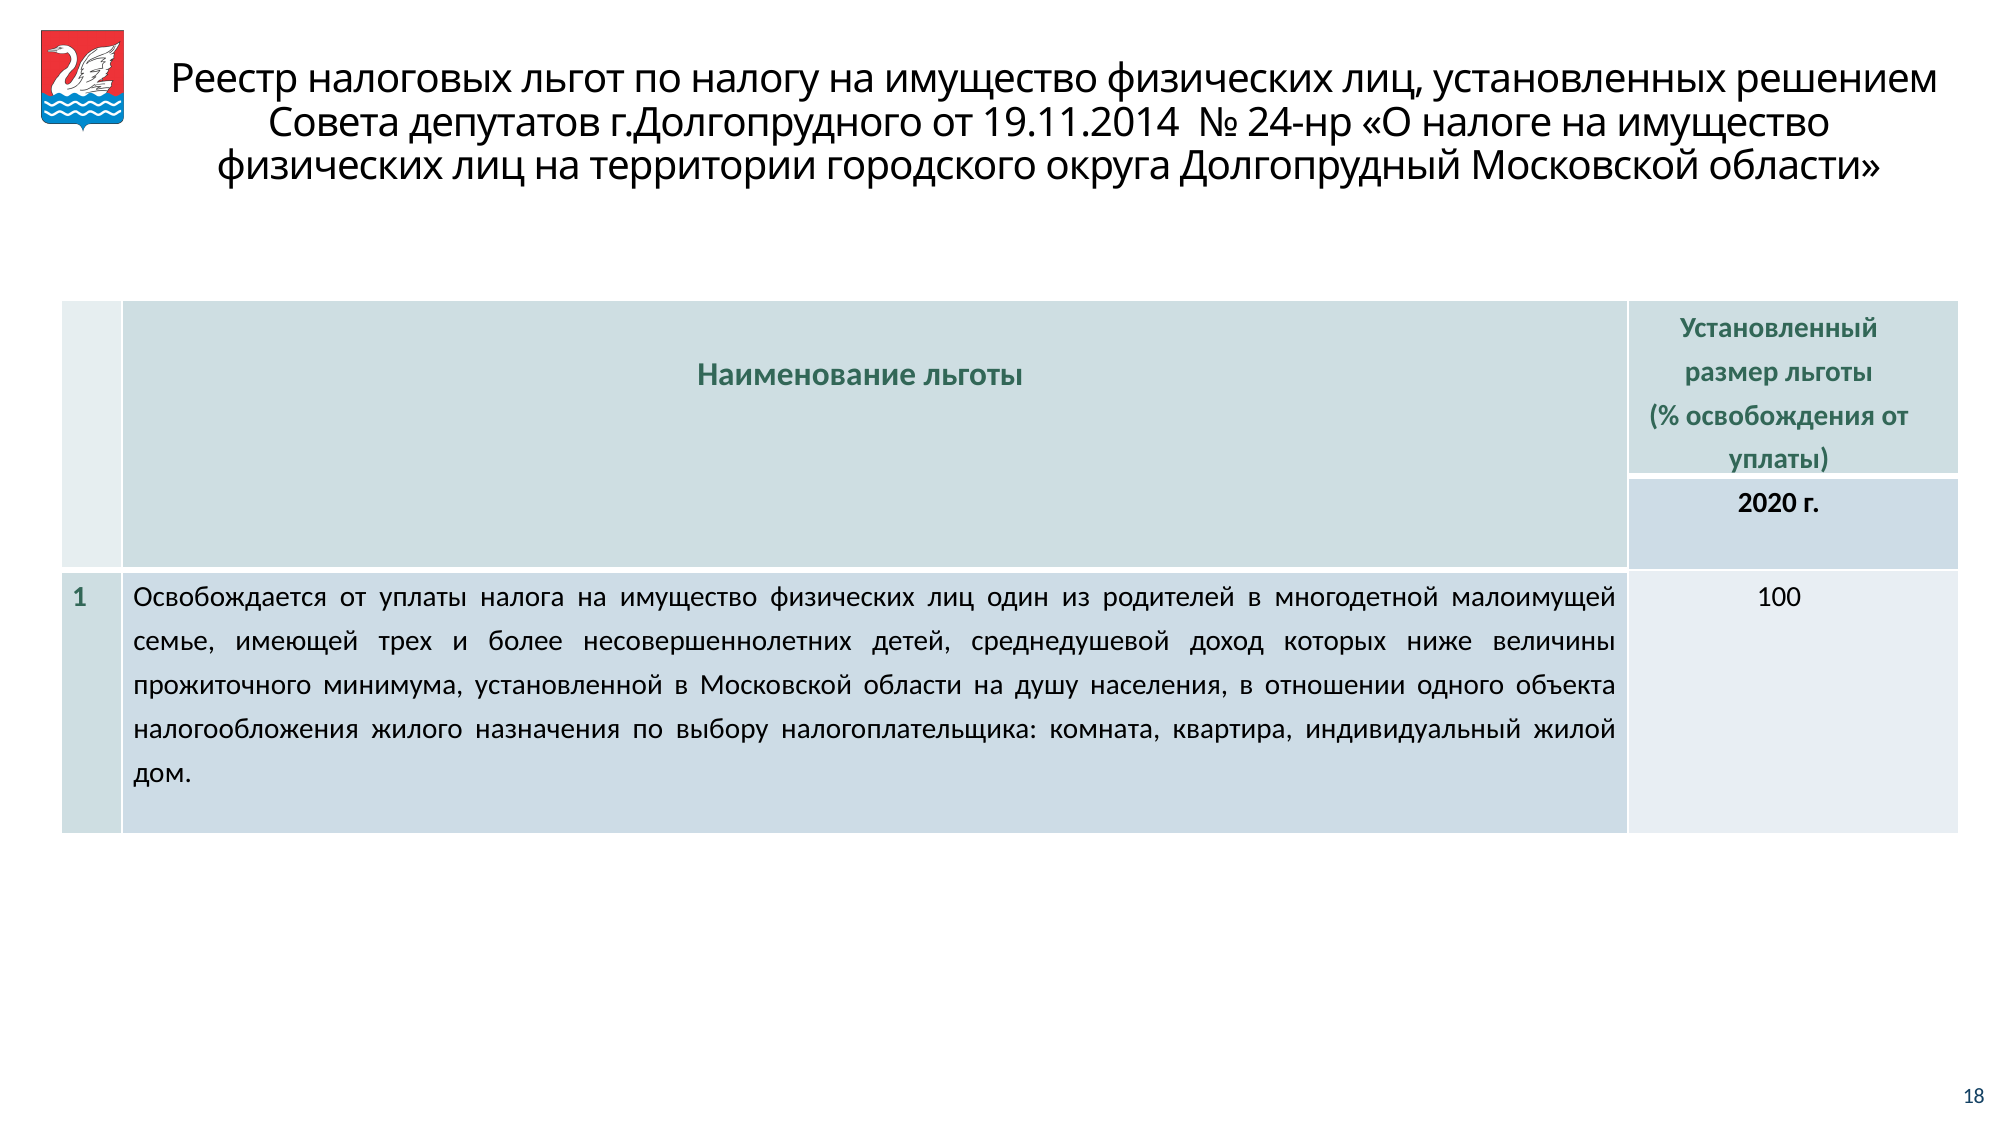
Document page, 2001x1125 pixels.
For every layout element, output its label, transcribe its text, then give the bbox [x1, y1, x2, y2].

picture [40, 30, 125, 133]
slide_number 18 [1784, 1065, 2000, 1125]
title Реестр налоговых льгот по налогу на имущество физических лиц, установленных решением Совета депутатов г.Долгопрудного от 19.11.2014 № 24-нр «О налоге на имущество физических лиц на территории городского округа Долгопрудный Московской области» [140, 31, 1959, 216]
table_cell 100 [1629, 571, 1958, 833]
table_cell 1 [62, 573, 121, 833]
table_header [62, 301, 121, 567]
table_header Установленный размер льготы (% освобождения от уплаты) [1629, 301, 1958, 473]
table_cell Освобождается от уплаты налога на имущество физических лиц один из родителей в многодетной малоимущей семье, имеющей трех и более несовершеннолетних детей, среднедушевой доход которых ниже величины прожиточного минимума, установленной в Московской области на душу населения, в отношении одного объекта налогообложения жилого назначения по выбору налогоплательщика: комната, квартира, индивидуальный жилой дом. [123, 573, 1627, 833]
table_cell 2020 г. [1629, 479, 1958, 569]
table_header Наименование льготы [123, 301, 1627, 567]
